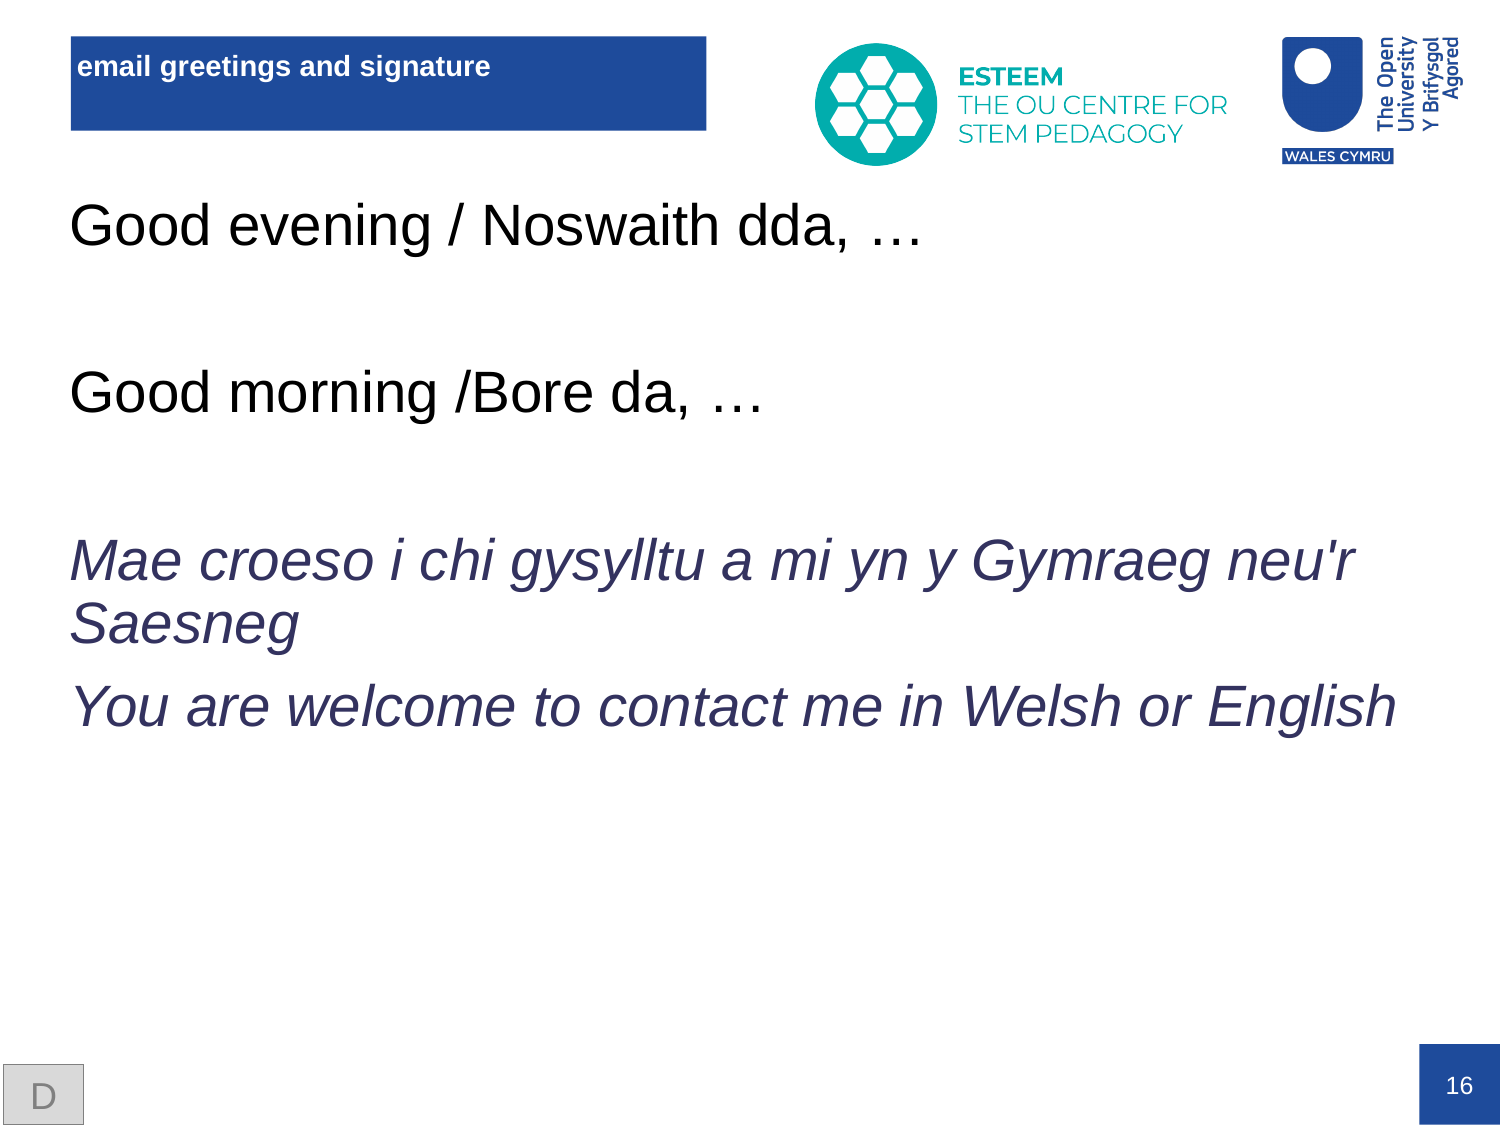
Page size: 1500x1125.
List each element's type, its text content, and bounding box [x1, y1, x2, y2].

text_box D [3, 1064, 84, 1125]
title email greetings and signature [70, 36, 707, 131]
list Good evening / Noswaith dda, … Good morning /Bore da, … Mae croeso i chi gysylltu a mi yn y Gymraeg neu'r Saesneg You are welcome to contact me in Welsh or English [63, 188, 1420, 1045]
picture [1279, 33, 1465, 167]
picture [808, 38, 1241, 170]
